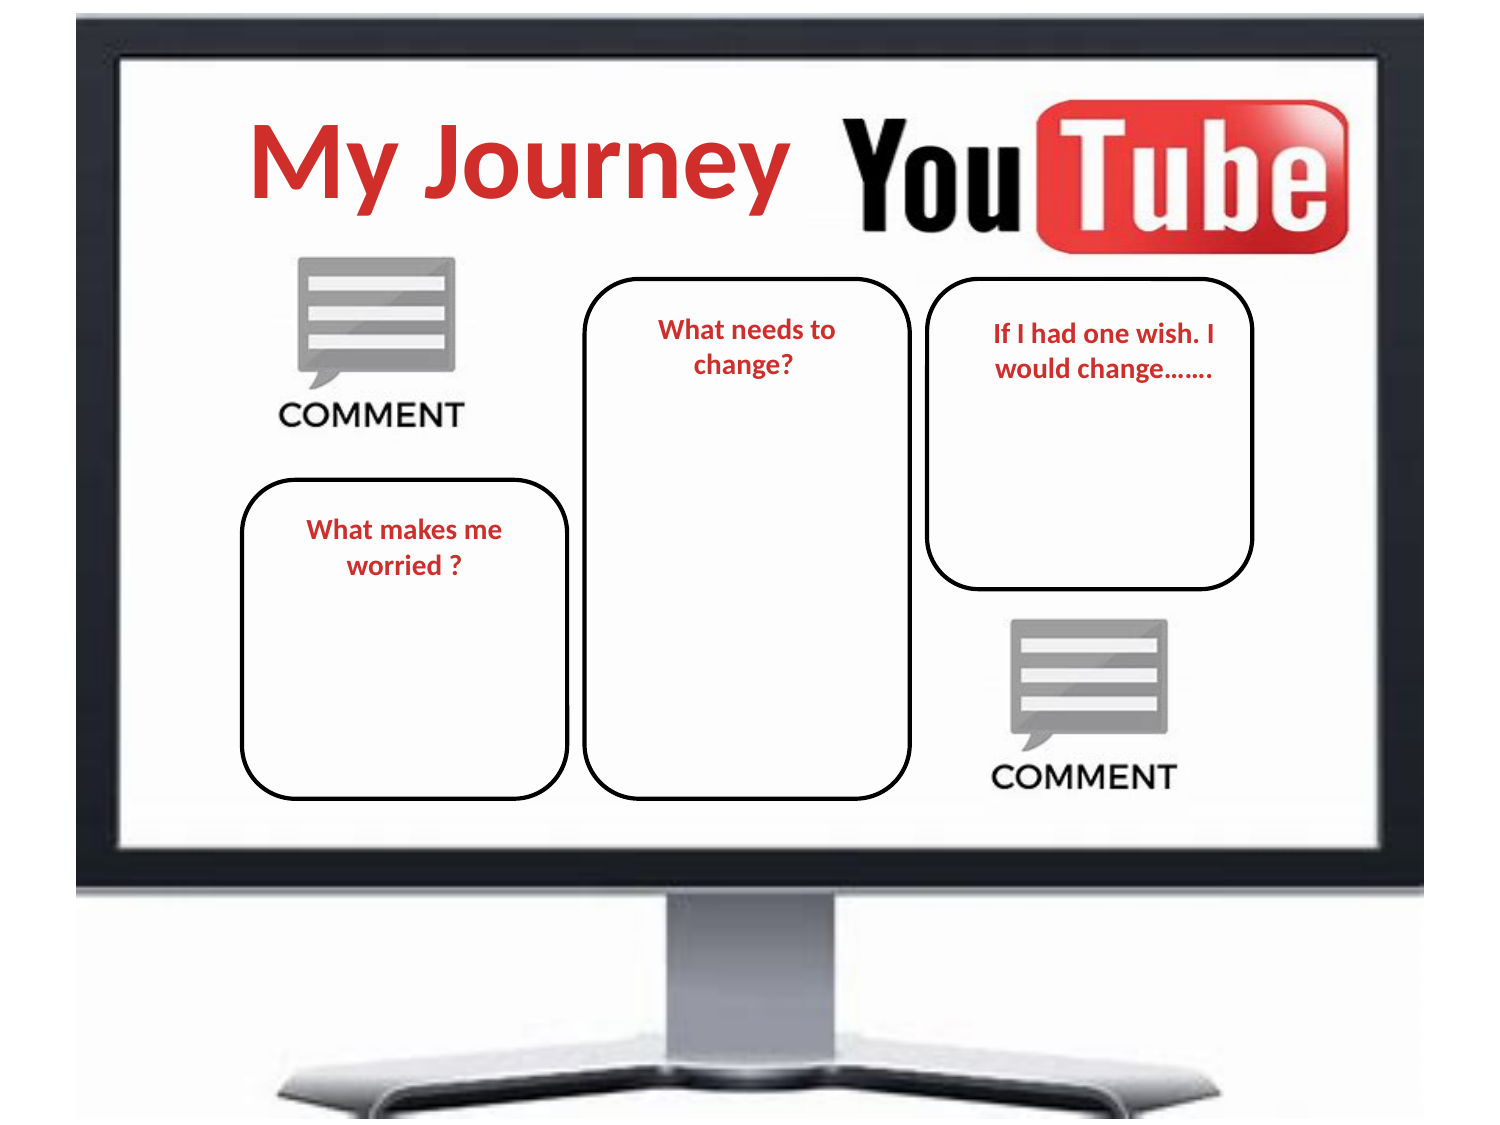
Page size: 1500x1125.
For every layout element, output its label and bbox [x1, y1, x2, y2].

picture [76, 13, 1424, 1120]
